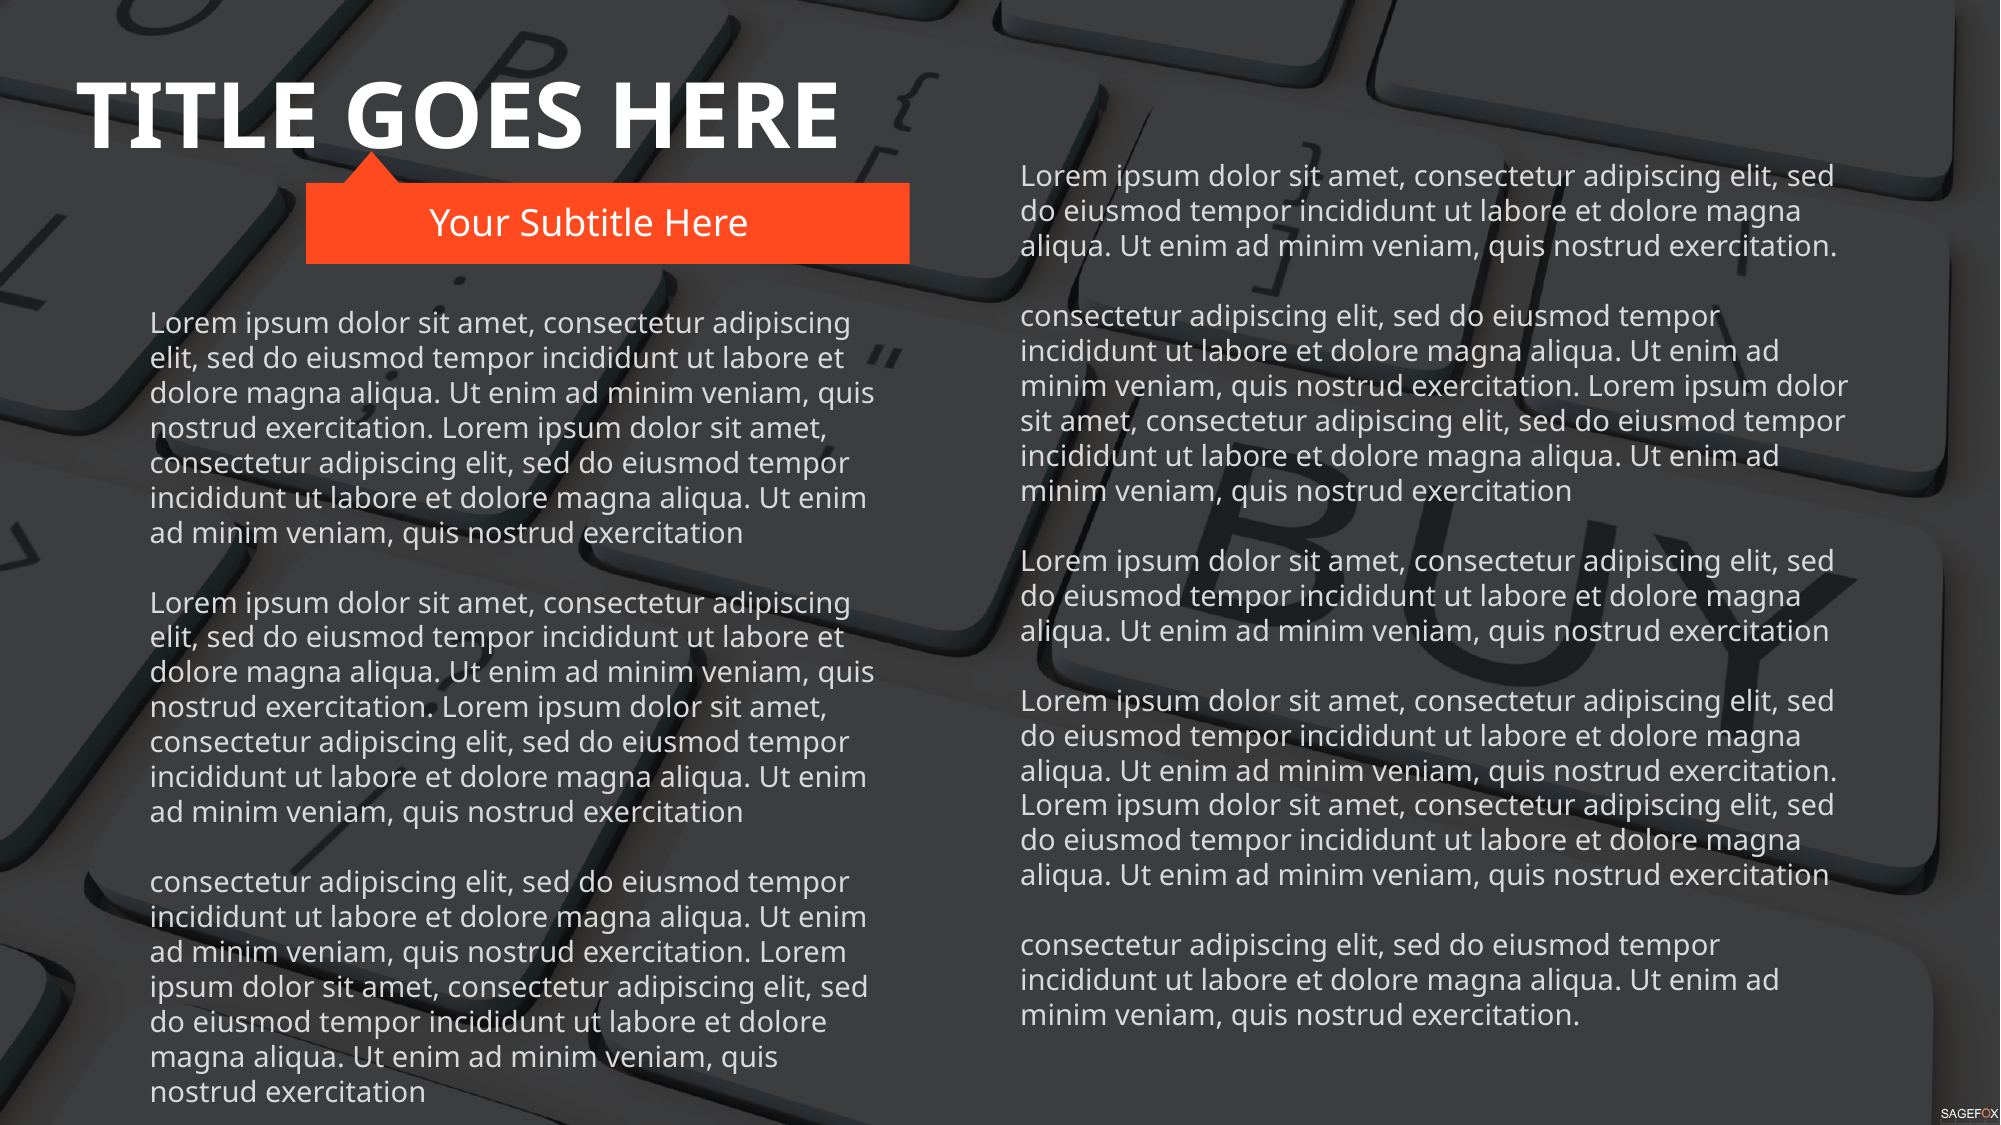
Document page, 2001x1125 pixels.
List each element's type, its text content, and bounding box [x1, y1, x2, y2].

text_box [306, 151, 910, 264]
text_box Lorem ipsum dolor sit amet, consectetur adipiscing elit, sed do eiusmod tempor incididunt ut labore et dolore magna aliqua. Ut enim ad minim veniam, quis nostrud exercitation. Lorem ipsum dolor sit amet, consectetur adipiscing elit, sed do eiusmod tempor incididunt ut labore et dolore magna aliqua. Ut enim ad minim veniam, quis nostrud exercitation Lorem ipsum dolor sit amet, consectetur adipiscing elit, sed do eiusmod tempor incididunt ut labore et dolore magna aliqua. Ut enim ad minim veniam, quis nostrud exercitation. Lorem ipsum dolor sit amet, consectetur adipiscing elit, sed do eiusmod tempor incididunt ut labore et dolore magna aliqua. Ut enim ad minim veniam, quis nostrud exercitation consectetur adipiscing elit, sed do eiusmod tempor incididunt ut labore et dolore magna aliqua. Ut enim ad minim veniam, quis nostrud exercitation. Lorem ipsum dolor sit amet, consectetur adipiscing elit, sed do eiusmod tempor incididunt ut labore et dolore magna aliqua. Ut enim ad minim veniam, quis nostrud exercitation [134, 296, 897, 1125]
text_box TITLE GOES HERE [60, 49, 965, 175]
picture [1940, 0, 2001, 1125]
text_box Lorem ipsum dolor sit amet, consectetur adipiscing elit, sed do eiusmod tempor incididunt ut labore et dolore magna aliqua. Ut enim ad minim veniam, quis nostrud exercitation. consectetur adipiscing elit, sed do eiusmod tempor incididunt ut labore et dolore magna aliqua. Ut enim ad minim veniam, quis nostrud exercitation. Lorem ipsum dolor sit amet, consectetur adipiscing elit, sed do eiusmod tempor incididunt ut labore et dolore magna aliqua. Ut enim ad minim veniam, quis nostrud exercitation Lorem ipsum dolor sit amet, consectetur adipiscing elit, sed do eiusmod tempor incididunt ut labore et dolore magna aliqua. Ut enim ad minim veniam, quis nostrud exercitation Lorem ipsum dolor sit amet, consectetur adipiscing elit, sed do eiusmod tempor incididunt ut labore et dolore magna aliqua. Ut enim ad minim veniam, quis nostrud exercitation. Lorem ipsum dolor sit amet, consectetur adipiscing elit, sed do eiusmod tempor incididunt ut labore et dolore magna aliqua. Ut enim ad minim veniam, quis nostrud exercitation consectetur adipiscing elit, sed do eiusmod tempor incididunt ut labore et dolore magna aliqua. Ut enim ad minim veniam, quis nostrud exercitation. [1005, 150, 1876, 1039]
